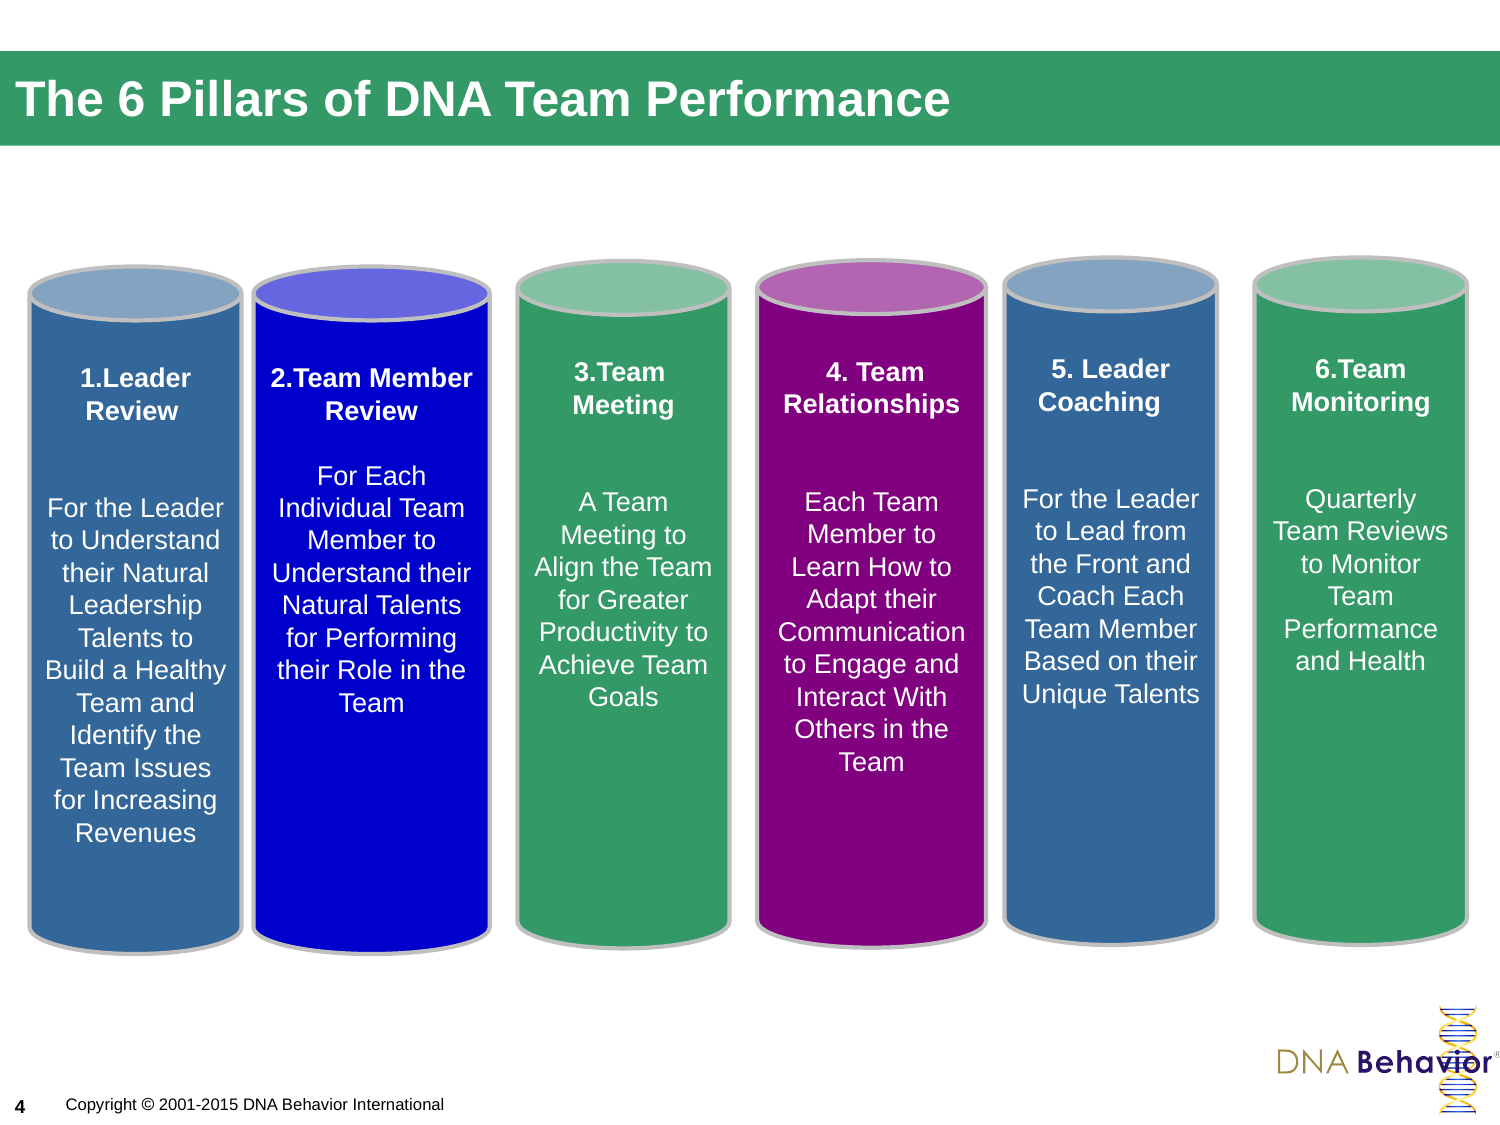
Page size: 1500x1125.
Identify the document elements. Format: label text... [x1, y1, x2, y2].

table_cell 3. [757, 260, 987, 314]
table_cell 2. [517, 260, 730, 314]
text_box The 6 Pillars of DNA Team Performance [0, 54, 1500, 150]
text_box 2.Team Member Review For Each Individual Team Member to Understand their Natural Talents for Performing their Role in the Team [253, 266, 490, 955]
table_cell 5. [1254, 257, 1466, 311]
picture [1275, 994, 1500, 1125]
text_box 6.Team Monitoring Quarterly Team Reviews to Monitor Team Performance and Health [1254, 257, 1467, 946]
table_cell 4. [1004, 257, 1216, 311]
table_header Influencing Others in the Team (5 actions for me to adopt to demonstrate leadership and enhance my level of influence across the team) [29, 267, 242, 320]
text_box 3.Team Meeting A Team Meeting to Align the Team for Greater Productivity to Achieve Team Goals [517, 260, 730, 949]
text_box 1.Leader Review For the Leader to Understand their Natural Leadership Talents to Build a Healthy Team and Identify the Team Issues for Increasing Revenues [29, 266, 242, 955]
table_cell 1. [253, 266, 490, 320]
text_box 4. Team Relationships Each Team Member to Learn How to Adapt their Communication to Engage and Interact With Others in the Team [757, 260, 987, 948]
text_box 5. Leader Coaching For the Leader to Lead from the Front and Coach Each Team Member Based on their Unique Talents [1004, 257, 1218, 946]
